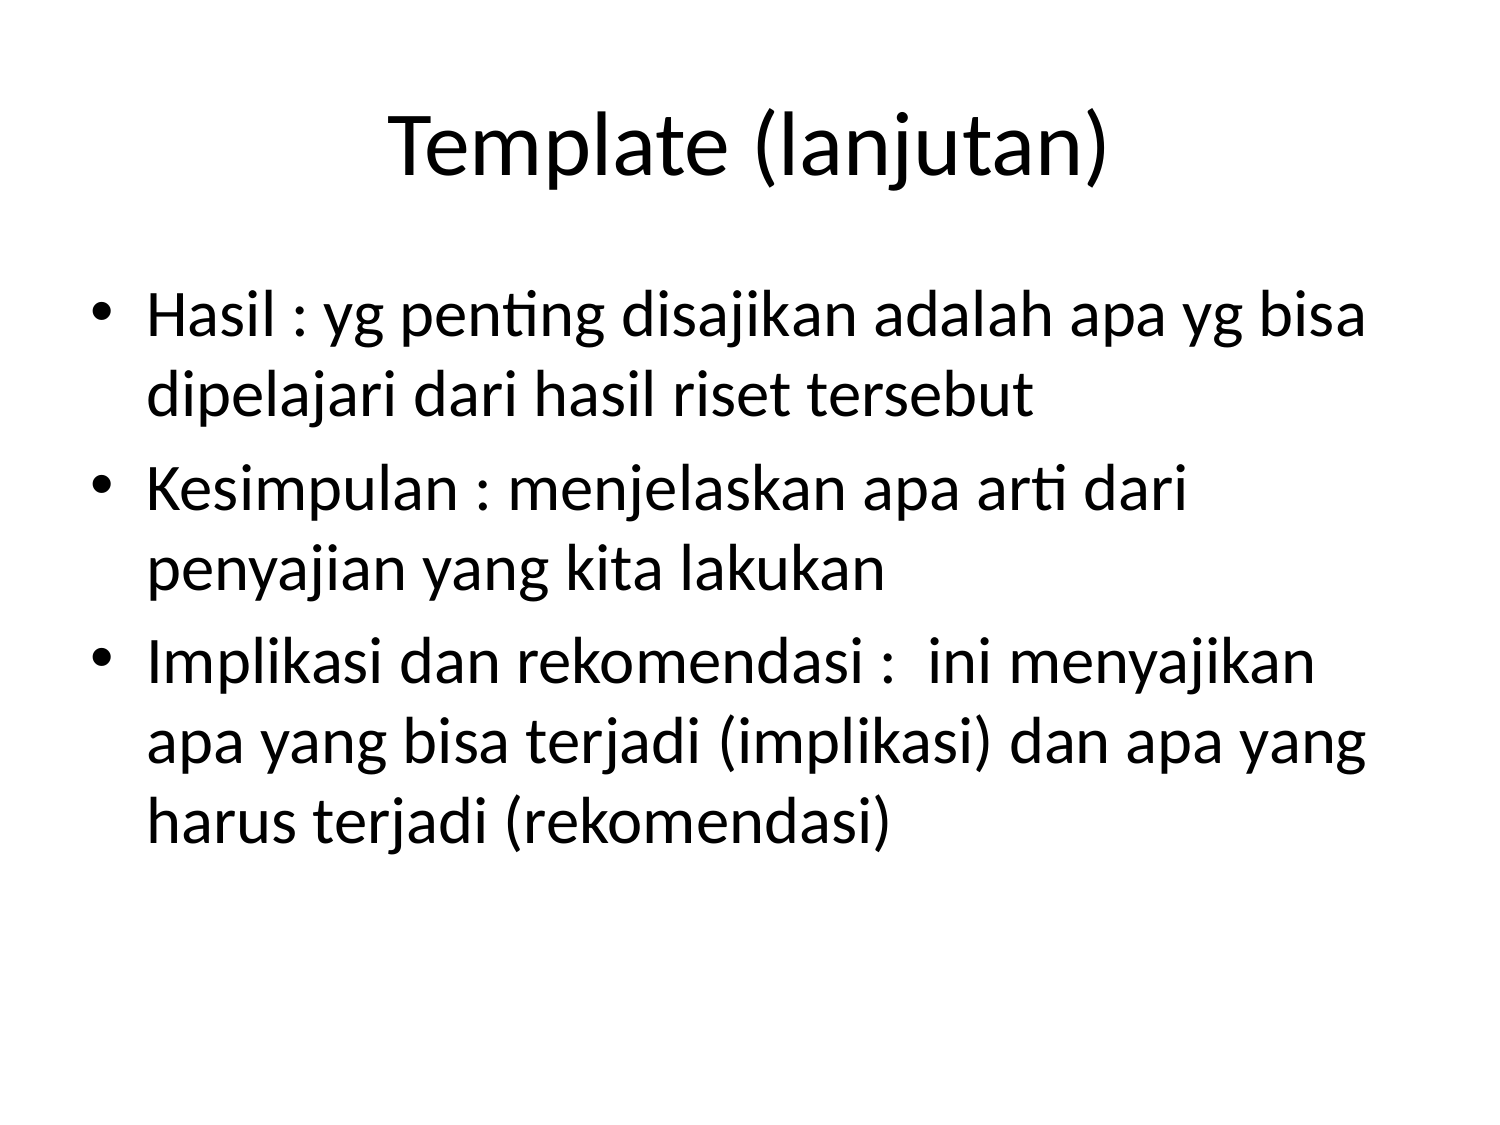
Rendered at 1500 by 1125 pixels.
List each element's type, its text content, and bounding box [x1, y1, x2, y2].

title Template (lanjutan) [75, 45, 1425, 233]
list Hasil : yg penting disajikan adalah apa yg bisa dipelajari dari hasil riset tersebut Kesimpulan : menjelaskan apa arti dari penyajian yang kita lakukan Implikasi dan rekomendasi : ini menyajikan apa yang bisa terjadi (implikasi) dan apa yang harus terjadi (rekomendasi) [75, 262, 1425, 1005]
